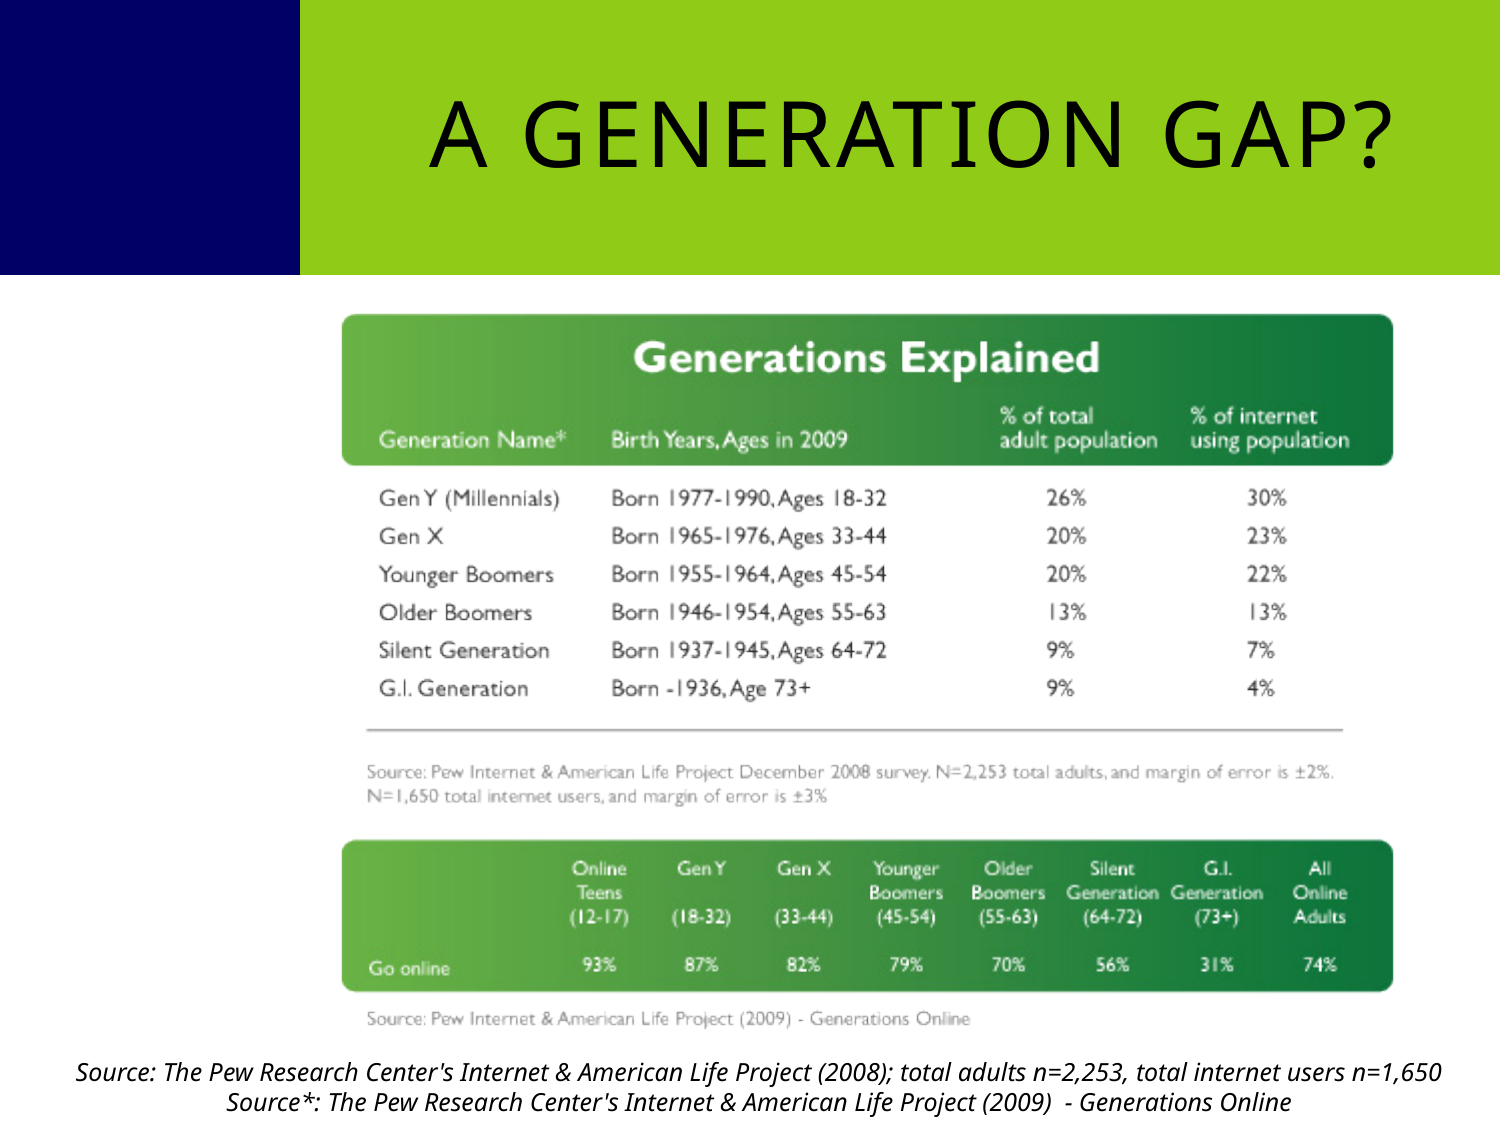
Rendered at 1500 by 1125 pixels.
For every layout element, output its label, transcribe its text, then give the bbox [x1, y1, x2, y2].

title A GENERATION GAP? [399, 37, 1425, 225]
picture [299, 274, 1438, 1065]
text_box Source: The Pew Research Center's Internet & American Life Project (2008); total adults n=2,253, total internet users n=1,650 Source*: The Pew Research Center's Internet & American Life Project (2009) - Generations Online [20, 1049, 1500, 1124]
